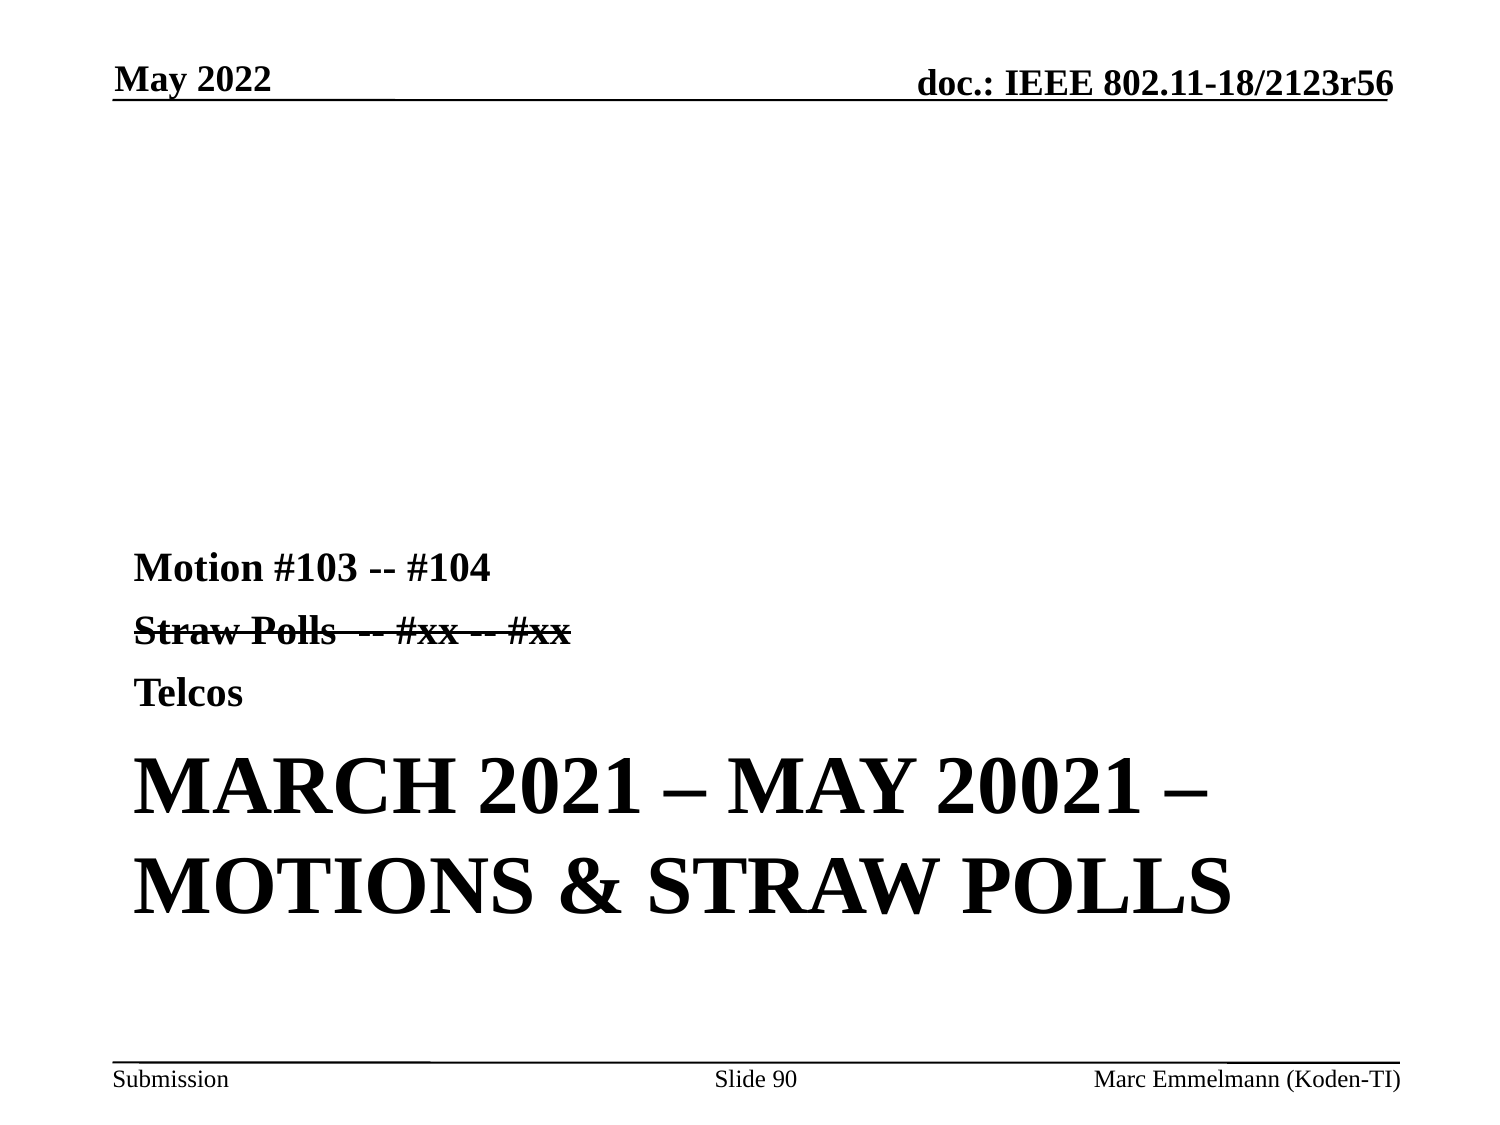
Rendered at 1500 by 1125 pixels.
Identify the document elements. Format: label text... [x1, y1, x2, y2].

list Motion #103 -- #104 Straw Polls -- #xx -- #xx Telcos [118, 476, 1394, 724]
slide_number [114, 54, 423, 100]
slide_number Slide 90 [712, 1061, 800, 1123]
title March 2021 – May 20021 – Motions & Straw Polls [118, 724, 1394, 947]
footer Marc Emmelmann (Koden-TI) [878, 1061, 1402, 1093]
